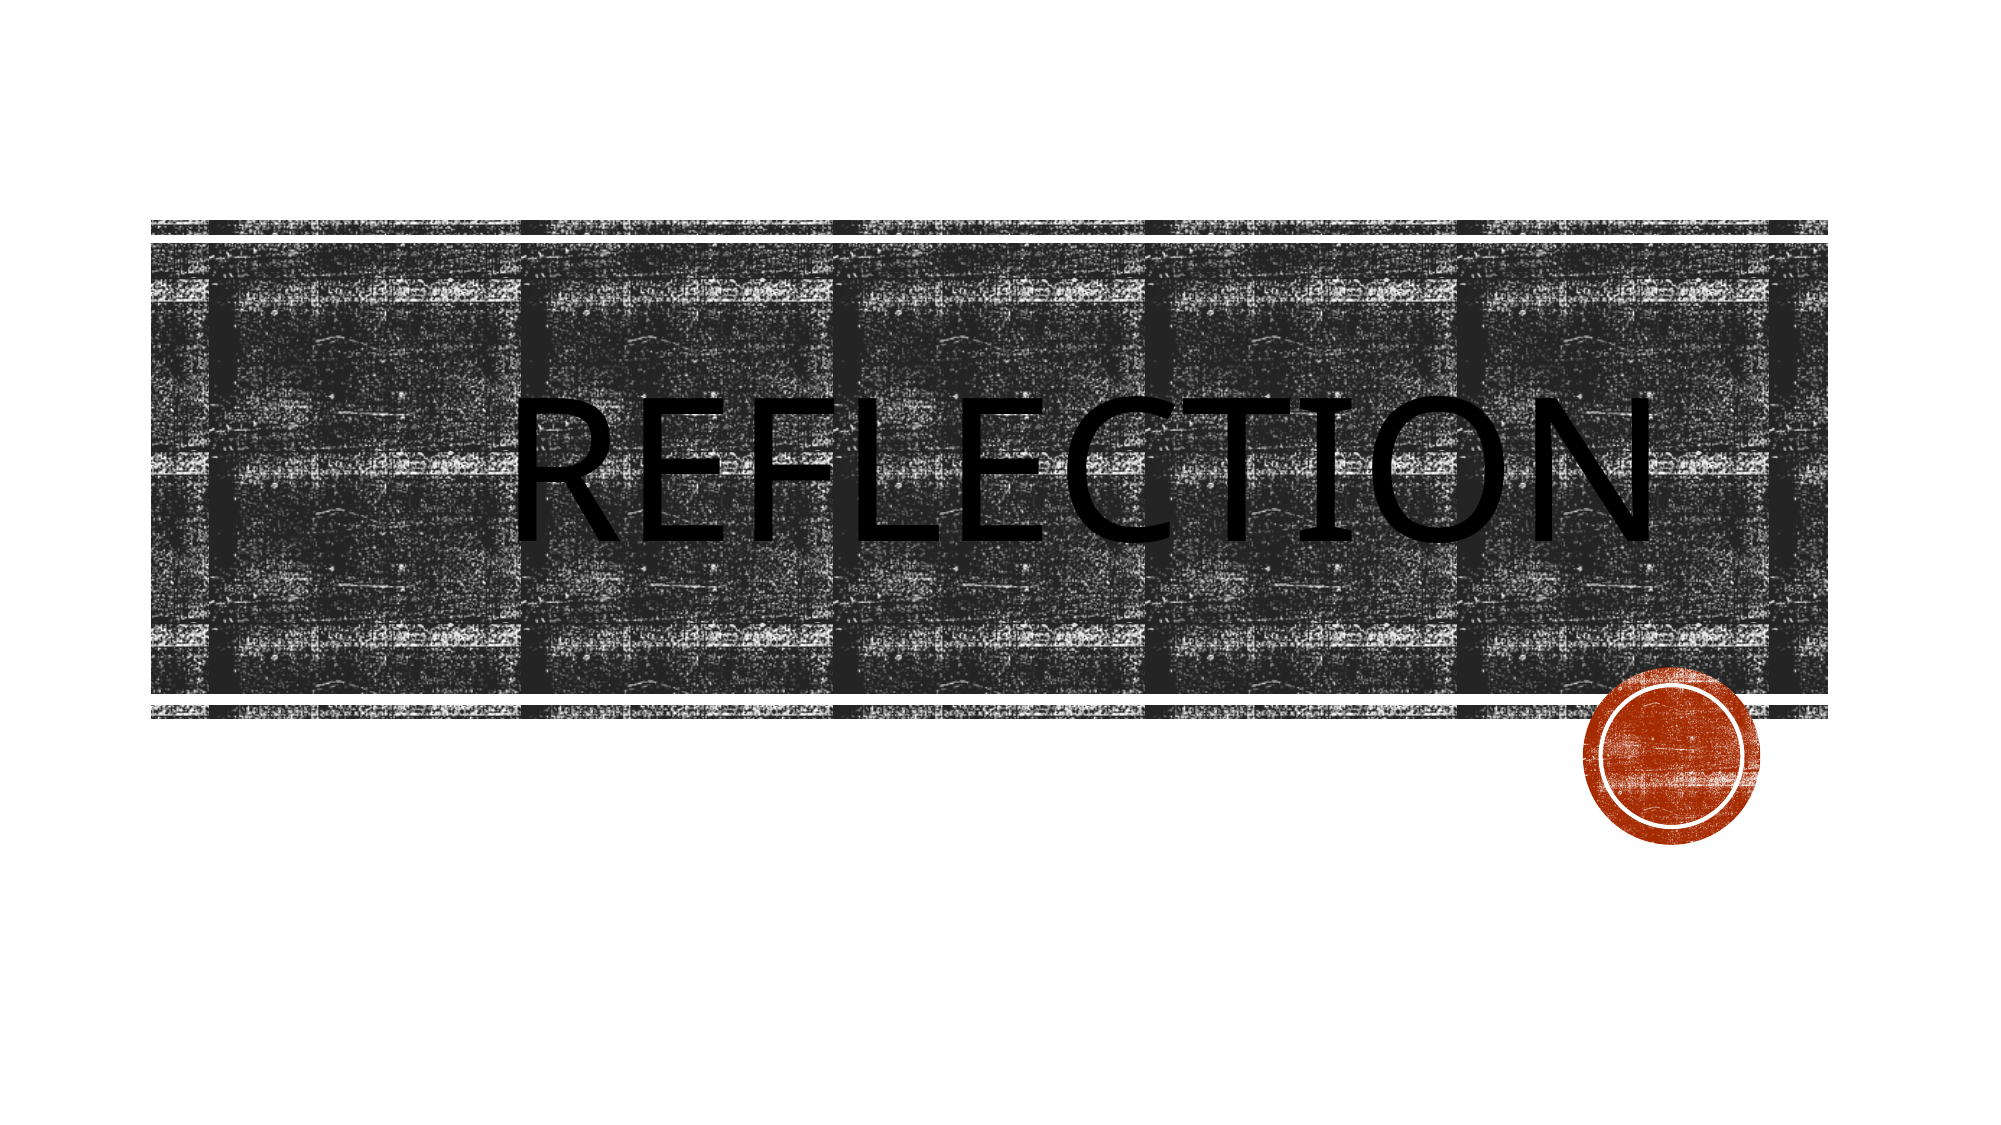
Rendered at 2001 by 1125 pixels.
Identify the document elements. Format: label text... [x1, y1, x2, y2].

title Reflection [172, 234, 1808, 733]
